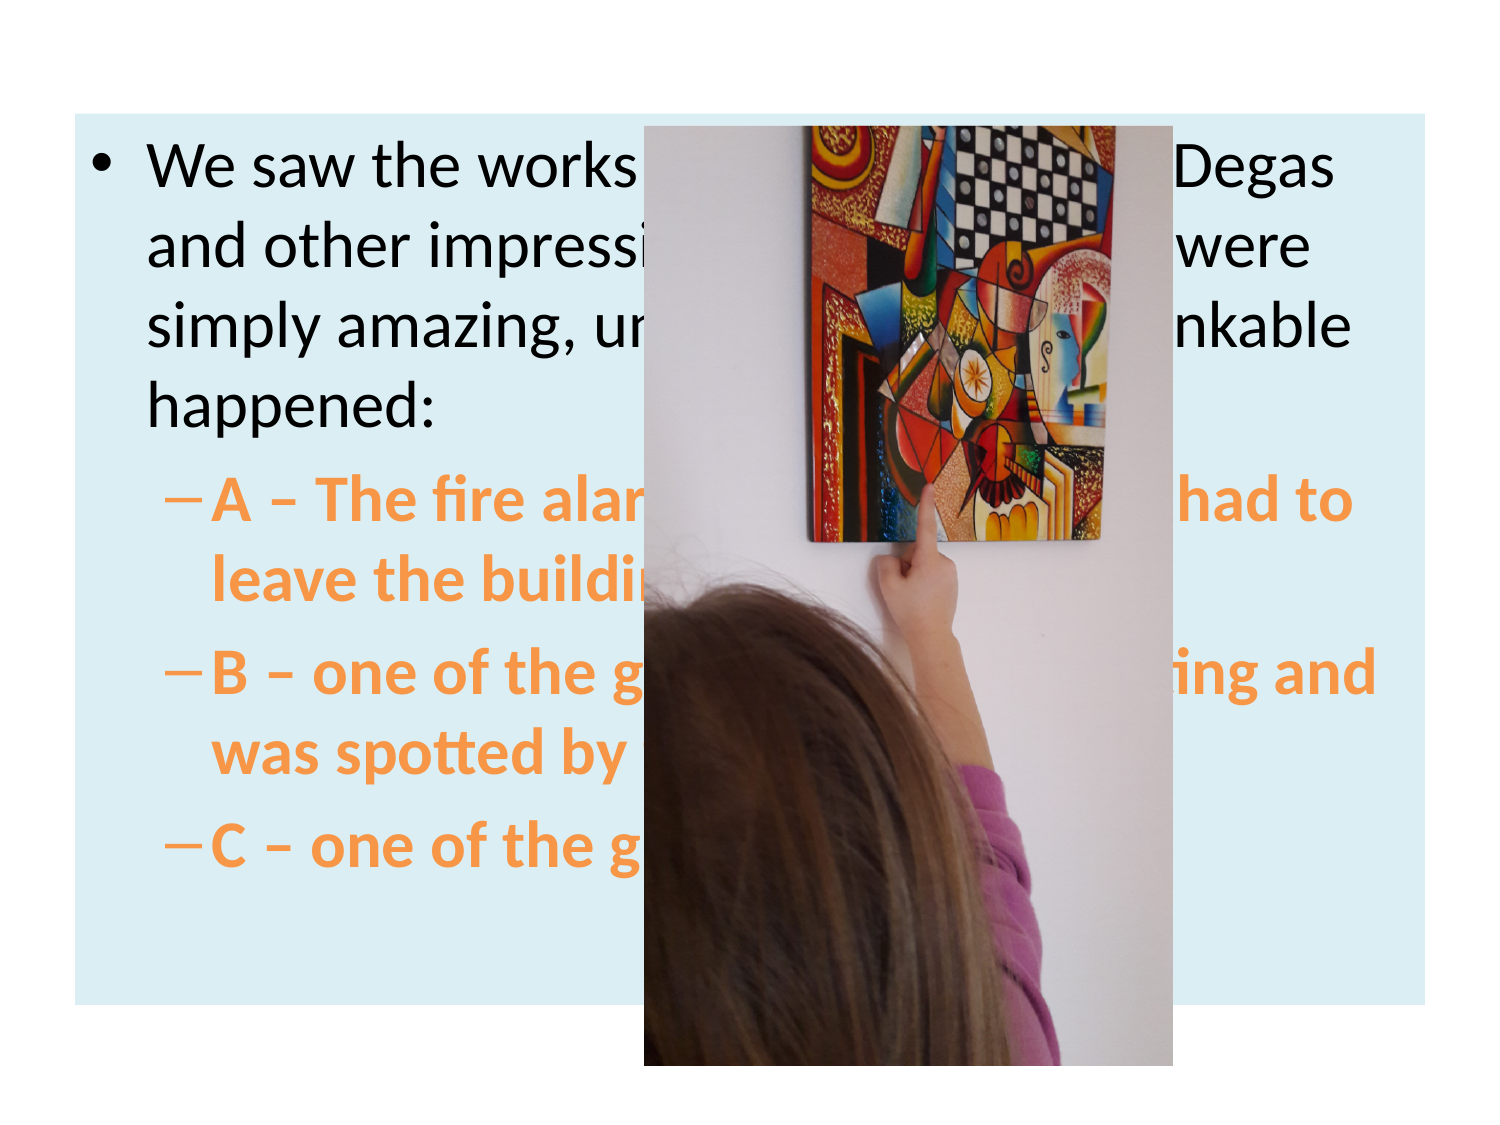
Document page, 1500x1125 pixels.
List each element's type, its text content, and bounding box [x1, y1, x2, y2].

list We saw the works of Munch, Picasso, Degas and other impressionists and the girls were simply amazing, until something unthinkable happened: A – The fire alarm went on and we had to leave the building B – one of the girls touched a painting and was spotted by the security guard C – one of the girls got sick [75, 113, 1425, 1005]
picture [437, 127, 1379, 1066]
